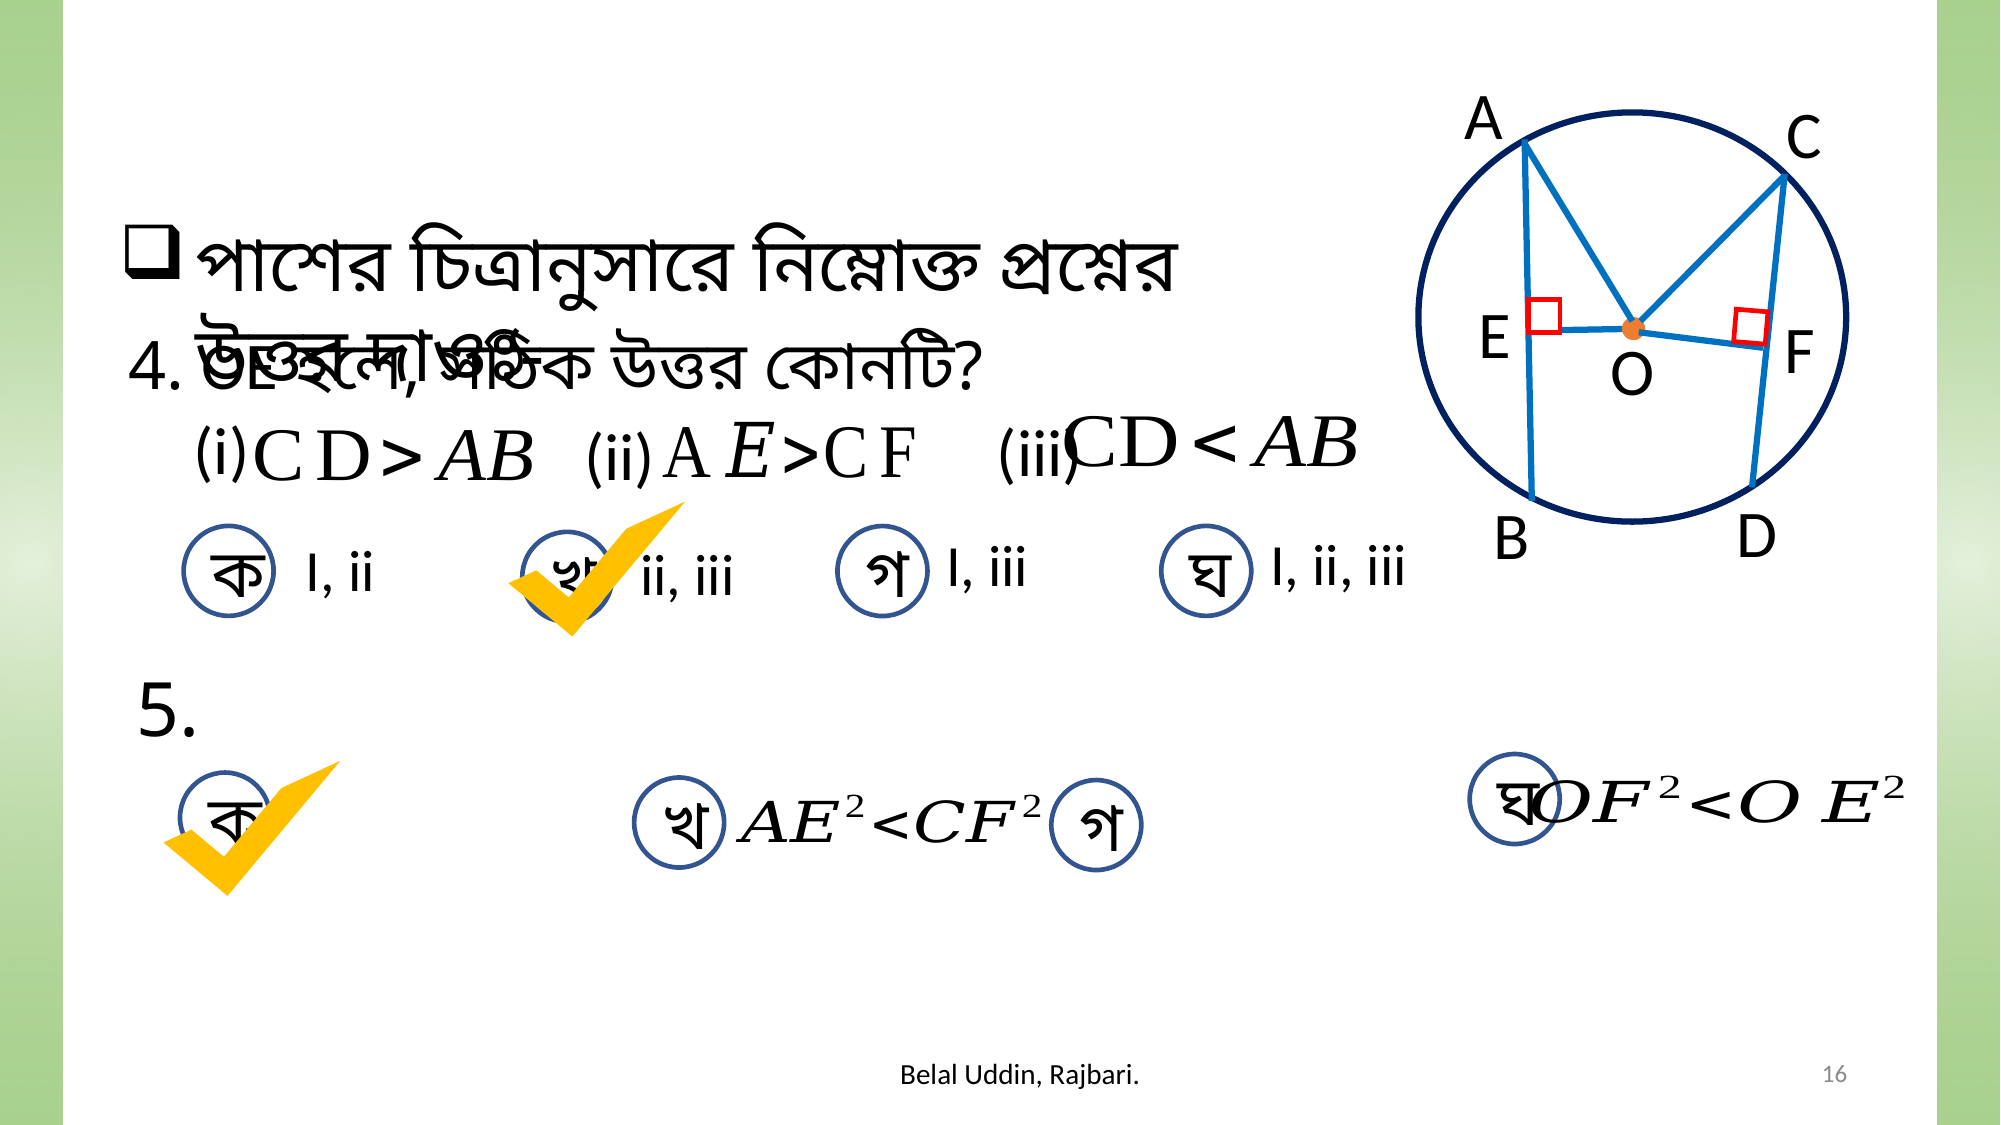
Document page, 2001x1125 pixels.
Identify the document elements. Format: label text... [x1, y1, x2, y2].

text_box খ [633, 776, 726, 869]
text_box ক [182, 524, 275, 617]
text_box I, ii [290, 525, 416, 611]
text_box (iii) [952, 404, 1128, 516]
text_box গ [836, 525, 929, 618]
text_box ক [178, 771, 268, 854]
text_box [506, 500, 687, 639]
slide_number 16 [1412, 1042, 1863, 1103]
text_box (i) [263, 433, 297, 478]
text_box ii, iii [612, 530, 757, 615]
text_box ঘ [1468, 752, 1558, 846]
text_box (ii) [542, 407, 695, 500]
text_box (i) [146, 404, 292, 496]
text_box I, ii, iii [1255, 519, 1443, 605]
text_box ঘ [1160, 524, 1253, 617]
text_box ঘ [1540, 784, 1561, 820]
text_box খ [521, 530, 606, 595]
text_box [1418, 65, 1857, 582]
text_box পাশের চিত্রানুসারে নিম্নোক্ত প্রশ্নের উত্তর দাওঃ- [104, 208, 1354, 404]
text_box I, iii [931, 520, 1076, 606]
text_box [161, 759, 342, 898]
text_box গ [1050, 779, 1143, 872]
